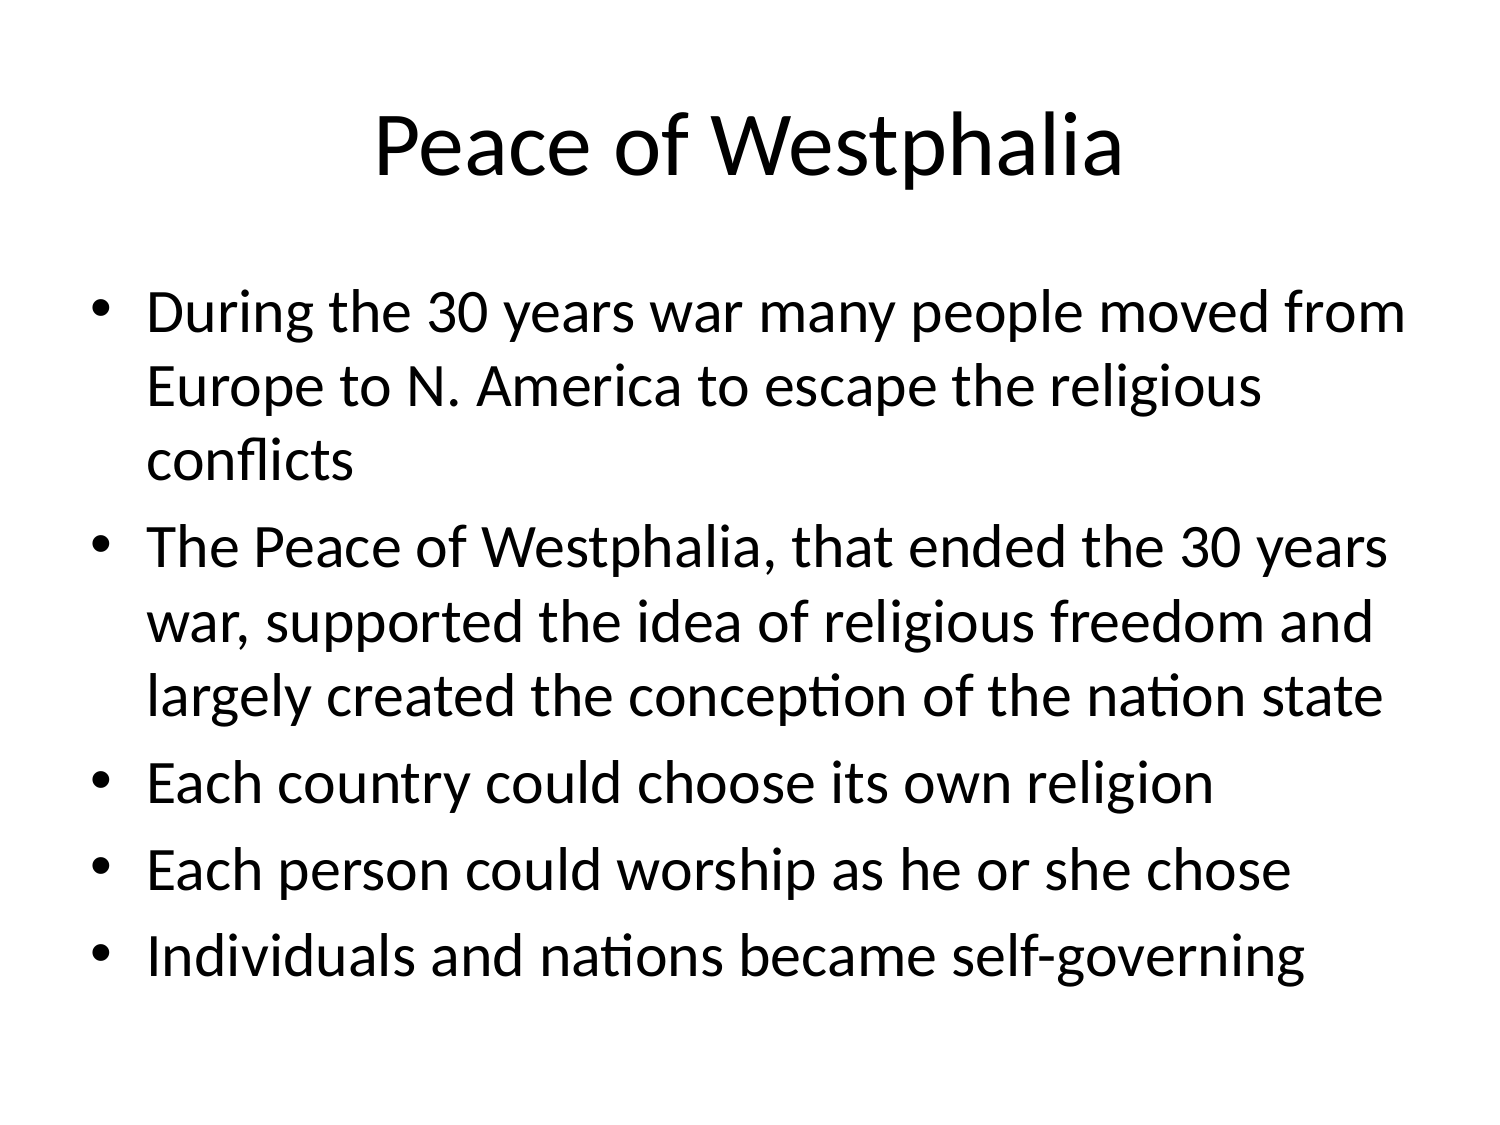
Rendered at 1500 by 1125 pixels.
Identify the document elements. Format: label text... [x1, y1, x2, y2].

title Peace of Westphalia [75, 45, 1425, 233]
list During the 30 years war many people moved from Europe to N. America to escape the religious conflicts The Peace of Westphalia, that ended the 30 years war, supported the idea of religious freedom and largely created the conception of the nation state Each country could choose its own religion Each person could worship as he or she chose Individuals and nations became self-governing [75, 262, 1425, 1005]
